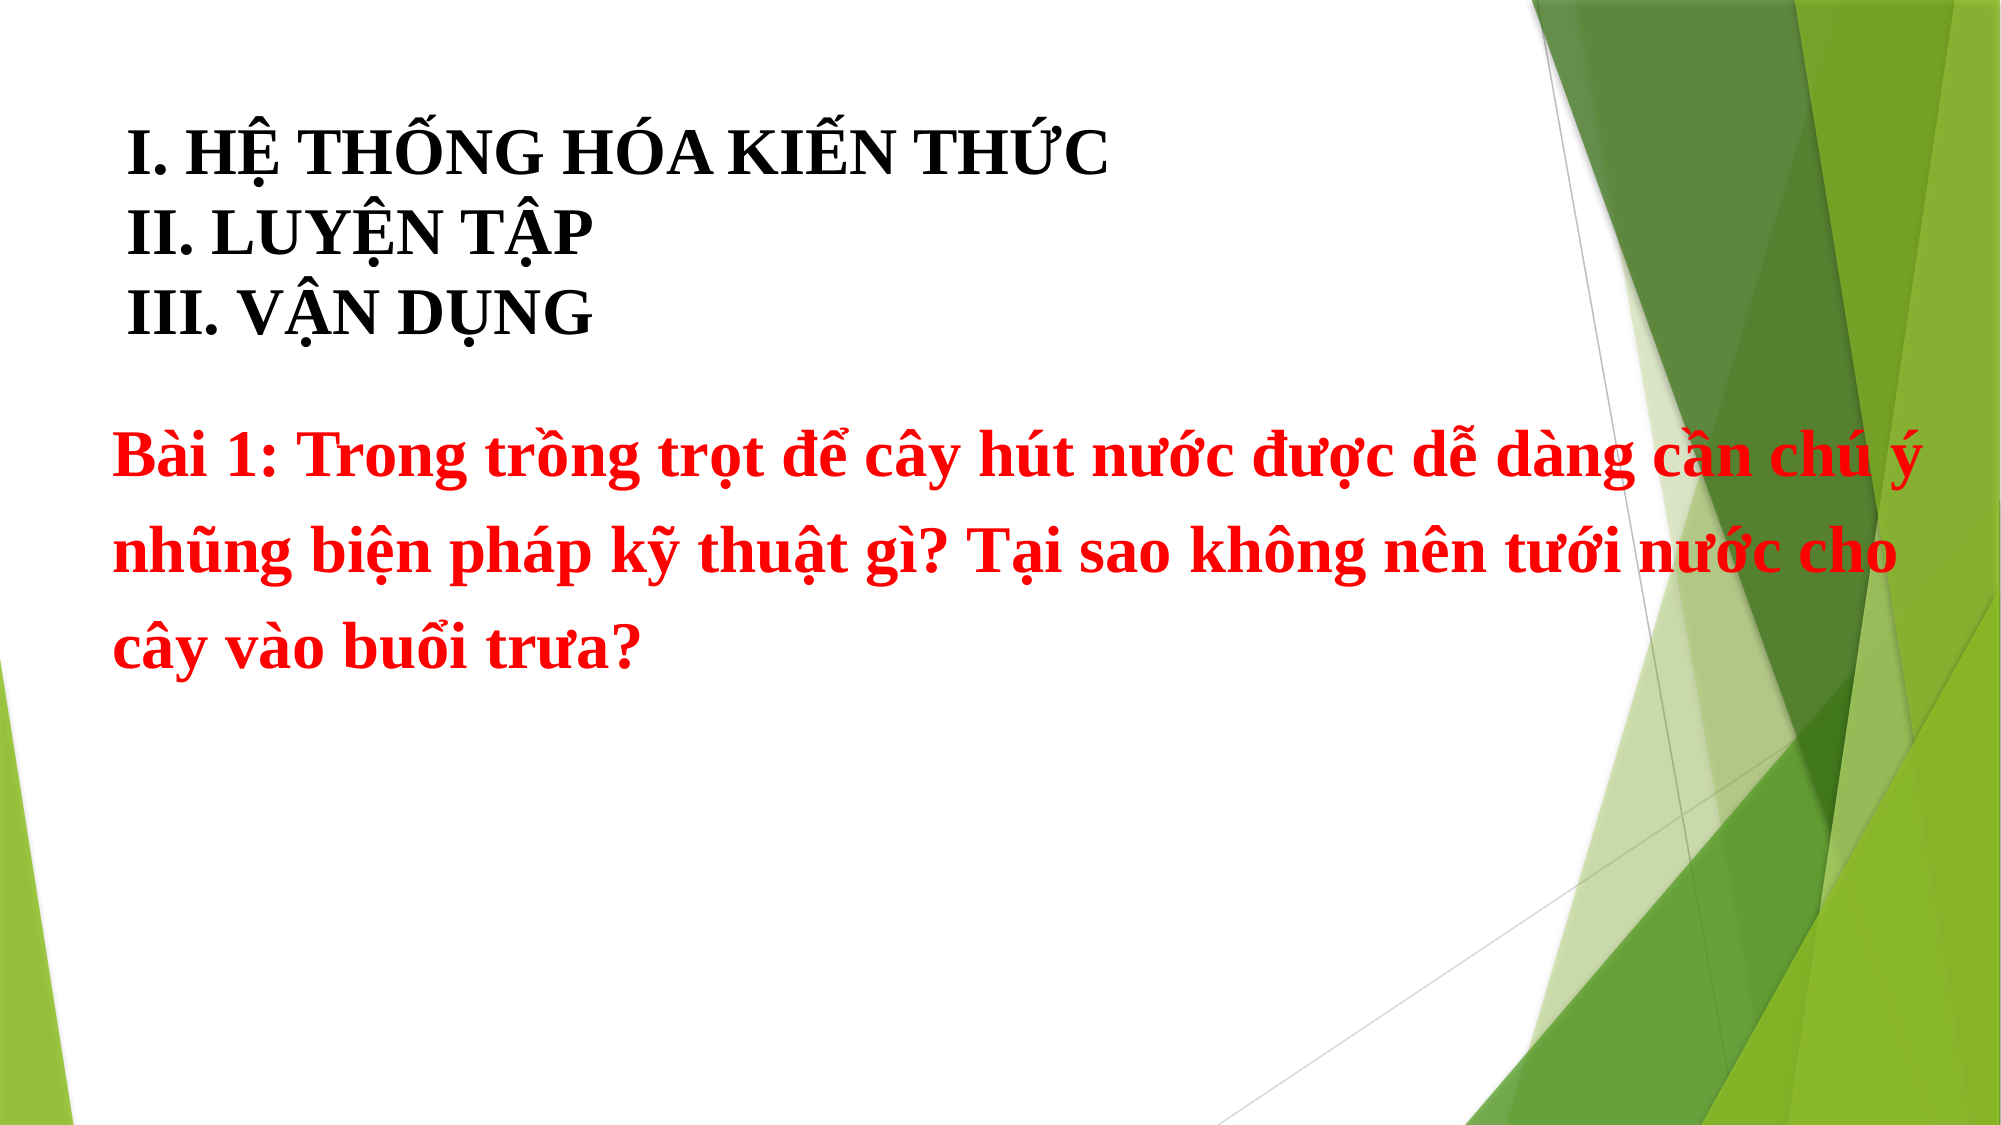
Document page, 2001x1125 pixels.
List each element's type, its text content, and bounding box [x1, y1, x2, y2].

title I. HỆ THỐNG HÓA KIẾN THỨC II. LUYỆN TẬP III. VẬN DỤNG [111, 99, 1522, 230]
list Bài 1: Trong trồng trọt để cây hút nước được dễ dàng cần chú ý nhũng biện pháp kỹ thuật gì? Tại sao không nên tưới nước cho cây vào buổi trưa? [97, 386, 2000, 1125]
